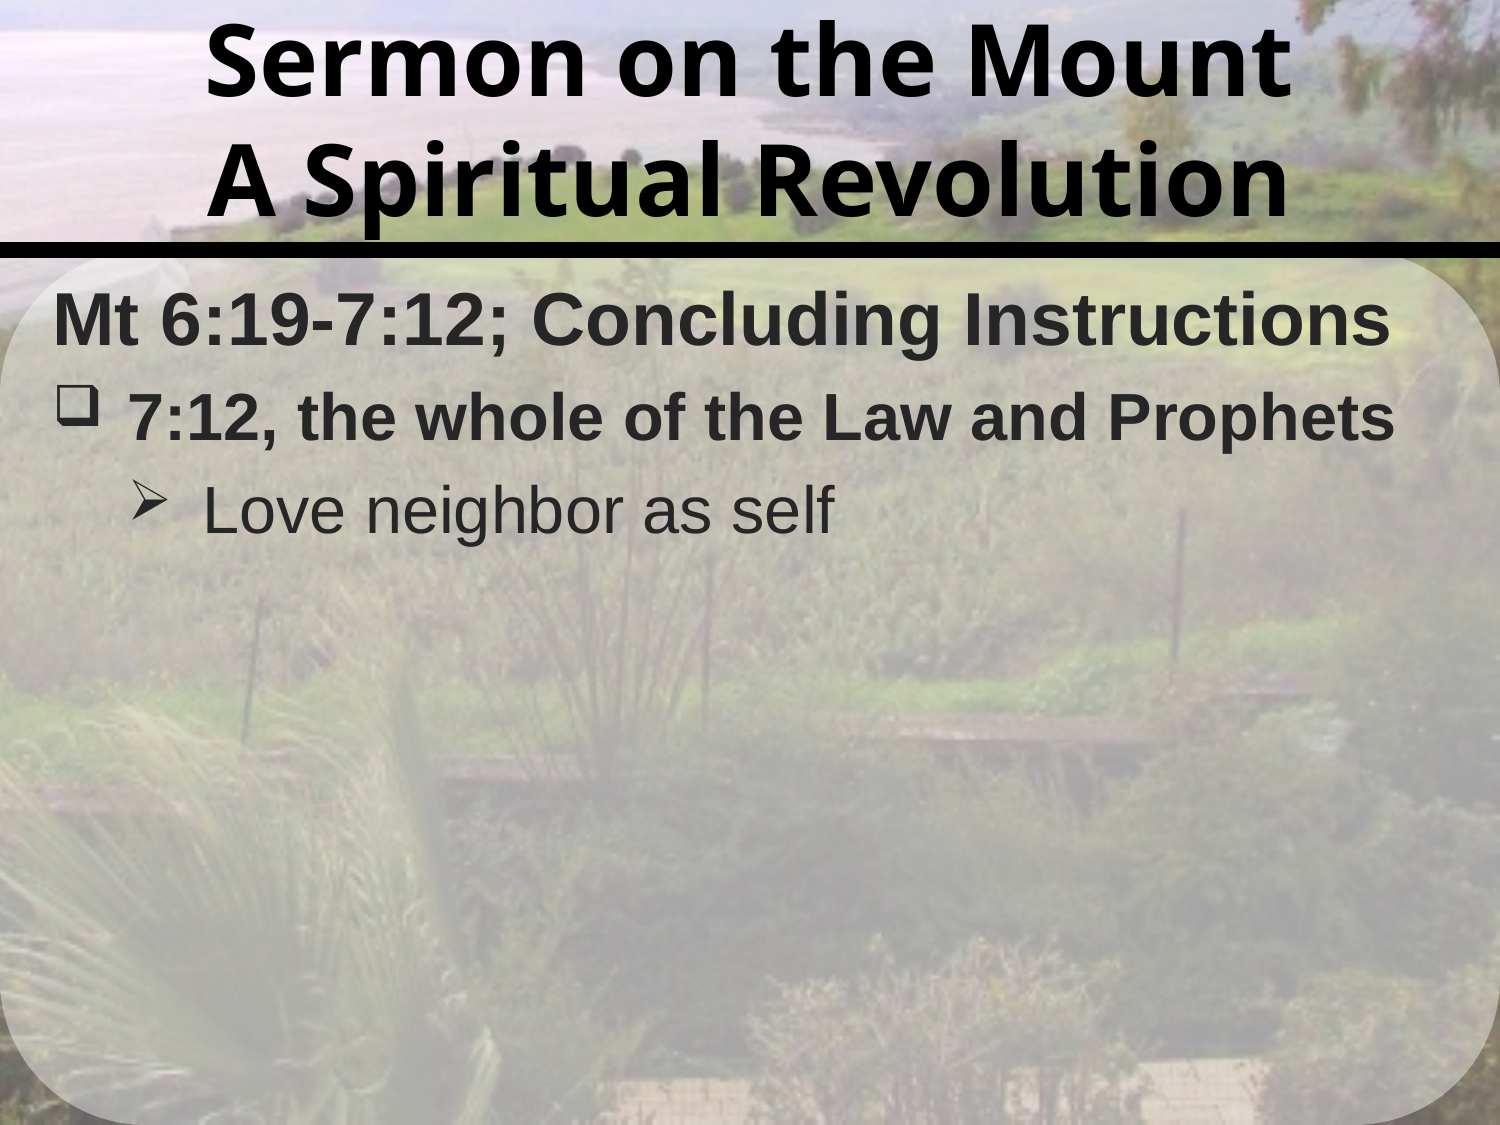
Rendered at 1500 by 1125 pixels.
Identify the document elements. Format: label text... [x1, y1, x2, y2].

list Mt 6:19-7:12; Concluding Instructions 7:12, the whole of the Law and Prophets Love neighbor as self [37, 262, 1500, 1125]
title Sermon on the Mount A Spiritual Revolution [75, 0, 1425, 233]
